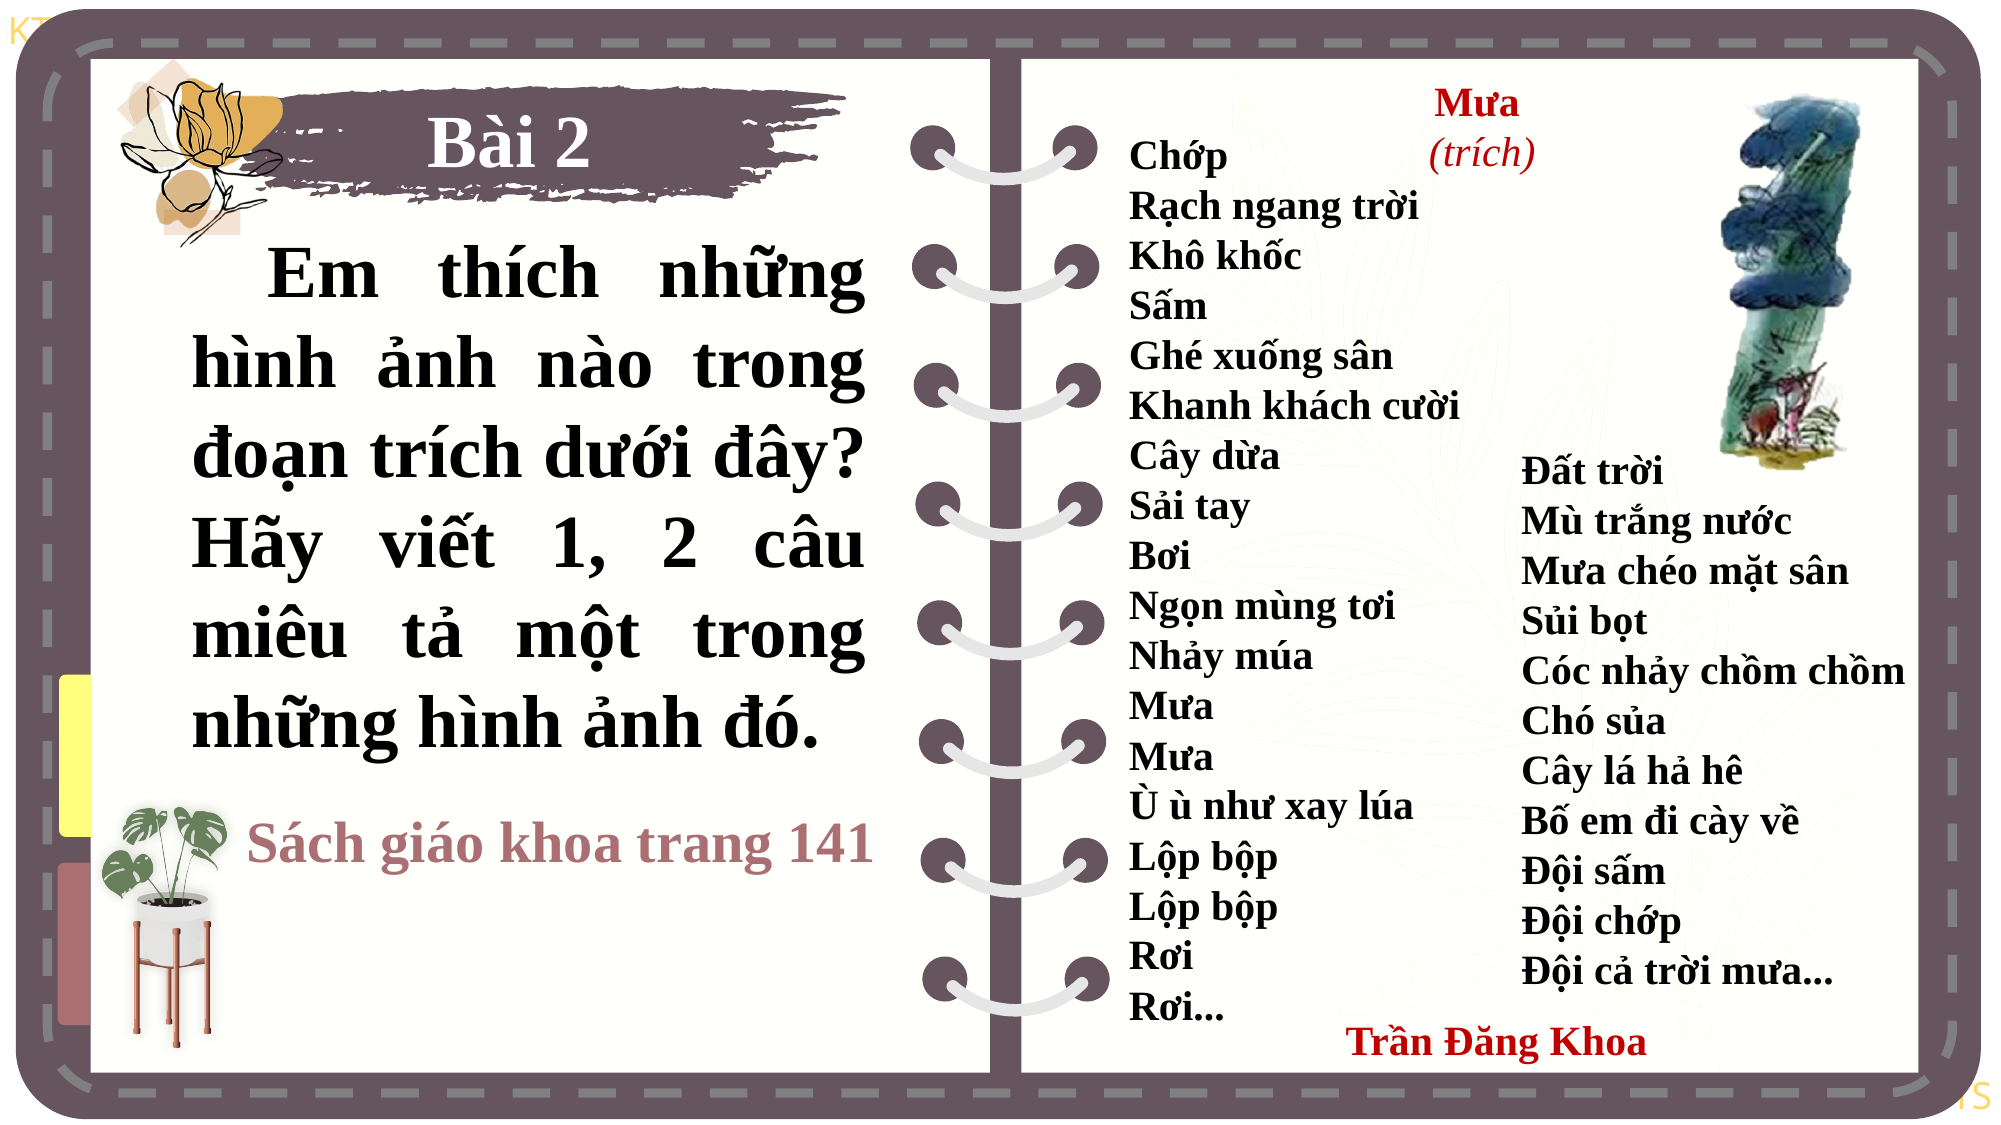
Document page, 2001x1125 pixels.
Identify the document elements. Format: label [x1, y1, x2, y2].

text_box [83, 38, 308, 277]
text_box [15, 0, 1981, 1120]
picture [1106, 65, 1888, 1071]
picture [74, 764, 256, 1078]
